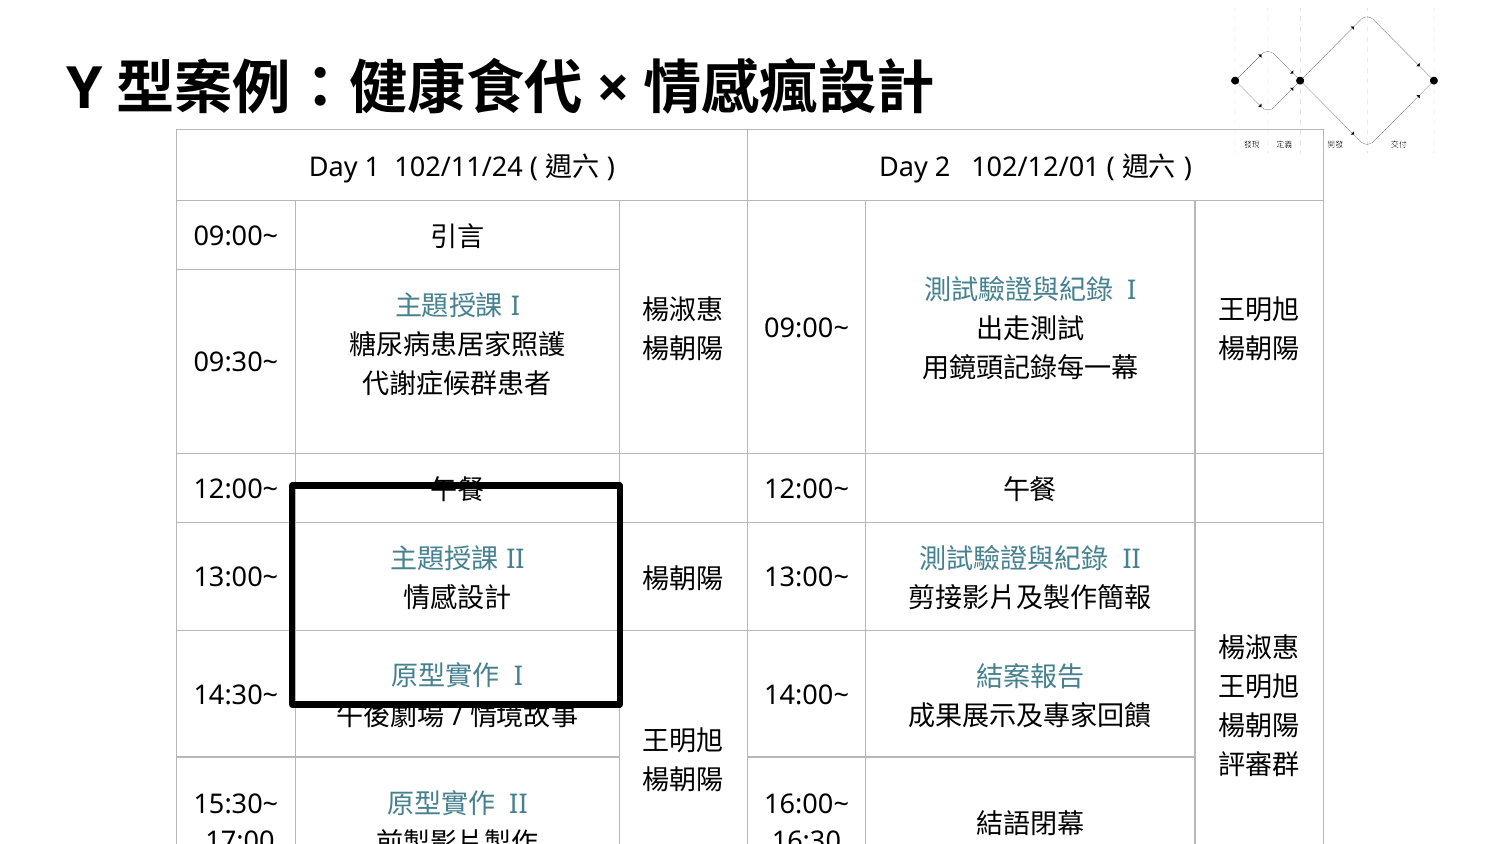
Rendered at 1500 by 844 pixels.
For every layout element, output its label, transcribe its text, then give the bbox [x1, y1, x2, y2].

title Y型案例：健康食代×情感瘋設計 [51, 35, 1225, 130]
table_header Day 2 102/12/01 (週六) [748, 130, 1323, 200]
text_box [292, 485, 620, 705]
table_cell 12:00~ [748, 454, 865, 522]
table_cell 測試驗證與紀錄 I 出走測試 用鏡頭記錄每一幕 [866, 201, 1194, 453]
title Y型案例：健康食代×情感瘋設計 [1441, 35, 1449, 130]
table_cell 原型實作 II 前製影片製作 [296, 758, 619, 844]
table_cell 09:00~ [748, 201, 865, 453]
table_cell 王明旭 楊朝陽 [1196, 201, 1323, 453]
table_cell 王明旭 楊朝陽 [620, 631, 747, 844]
table_cell 14:00~ [748, 631, 865, 756]
table_cell 午餐 [866, 454, 1194, 522]
picture [1230, 8, 1438, 157]
table_header Day 1 102/11/24 (週六) [177, 130, 747, 200]
table_cell 主題授課I 糖尿病患居家照護 代謝症候群患者 [296, 270, 619, 453]
table_cell 12:00~ [177, 454, 295, 522]
table_cell 楊朝陽 [620, 523, 747, 630]
table_cell 楊淑惠楊朝陽 [620, 201, 747, 453]
table_cell 午餐 [296, 454, 619, 485]
table_cell [620, 454, 747, 522]
table_cell 原型實作 I 午後劇場/情境故事 [296, 705, 619, 756]
table_cell 14:30~ [177, 631, 295, 756]
table_cell 15:30~ 17:00 [177, 758, 295, 844]
table_cell 引言 [296, 201, 619, 269]
table_cell 結語閉幕 [866, 758, 1194, 844]
table_cell 結案報告 成果展示及專家回饋 [866, 631, 1194, 756]
table_cell 測試驗證與紀錄 II 剪接影片及製作簡報 [866, 523, 1194, 630]
table_cell 09:00~ [177, 201, 295, 269]
table_cell 13:00~ [748, 523, 865, 630]
table_cell [1196, 454, 1323, 522]
table_cell 09:30~ [177, 270, 295, 453]
table_cell 16:00~ 16:30 [748, 758, 865, 844]
table_cell 楊淑惠王明旭 楊朝陽 評審群 [1196, 523, 1323, 844]
table_cell 13:00~ [177, 523, 292, 630]
